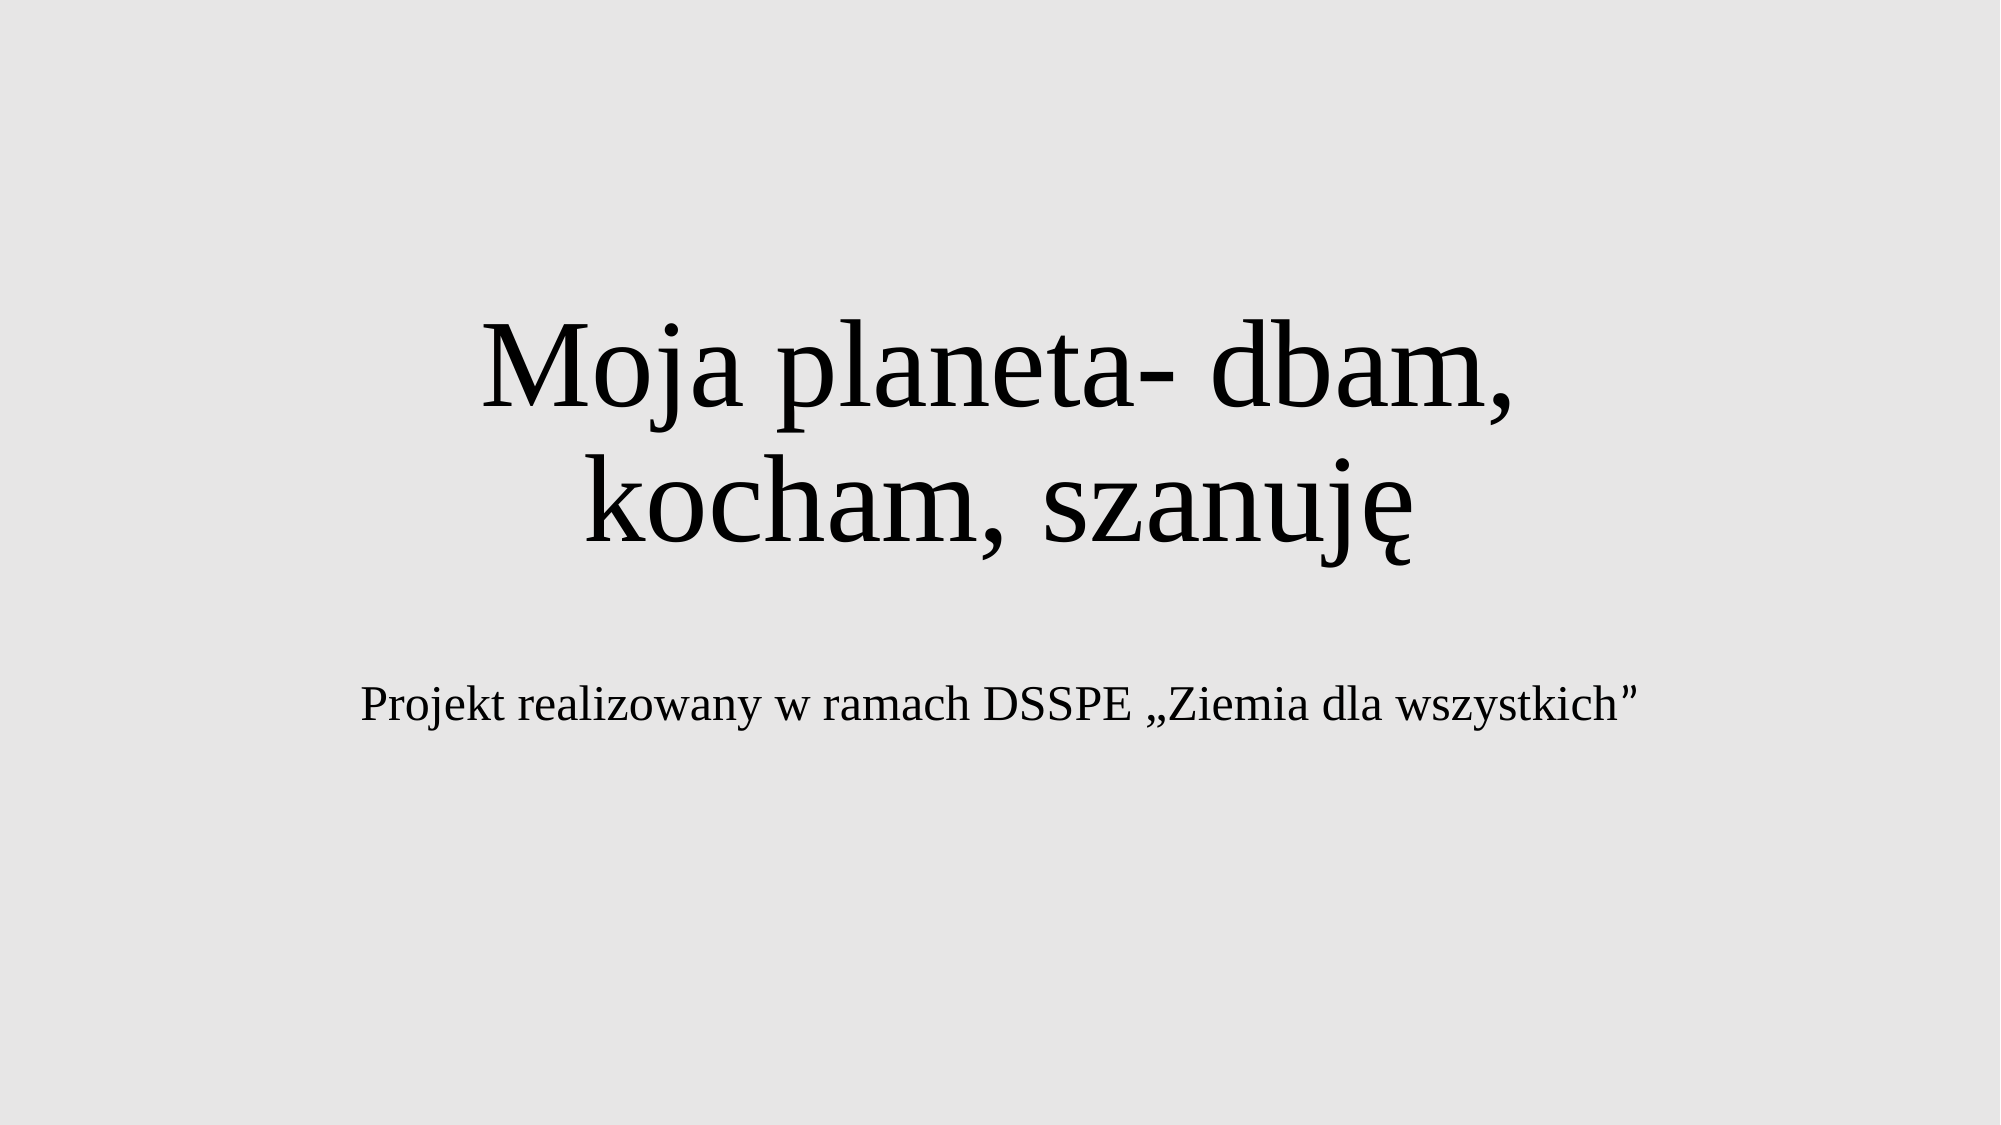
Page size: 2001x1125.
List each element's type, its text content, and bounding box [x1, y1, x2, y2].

subtitle Projekt realizowany w ramach DSSPE „Ziemia dla wszystkich” [249, 669, 1750, 941]
title Moja planeta- dbam, kocham, szanuję [249, 184, 1750, 576]
